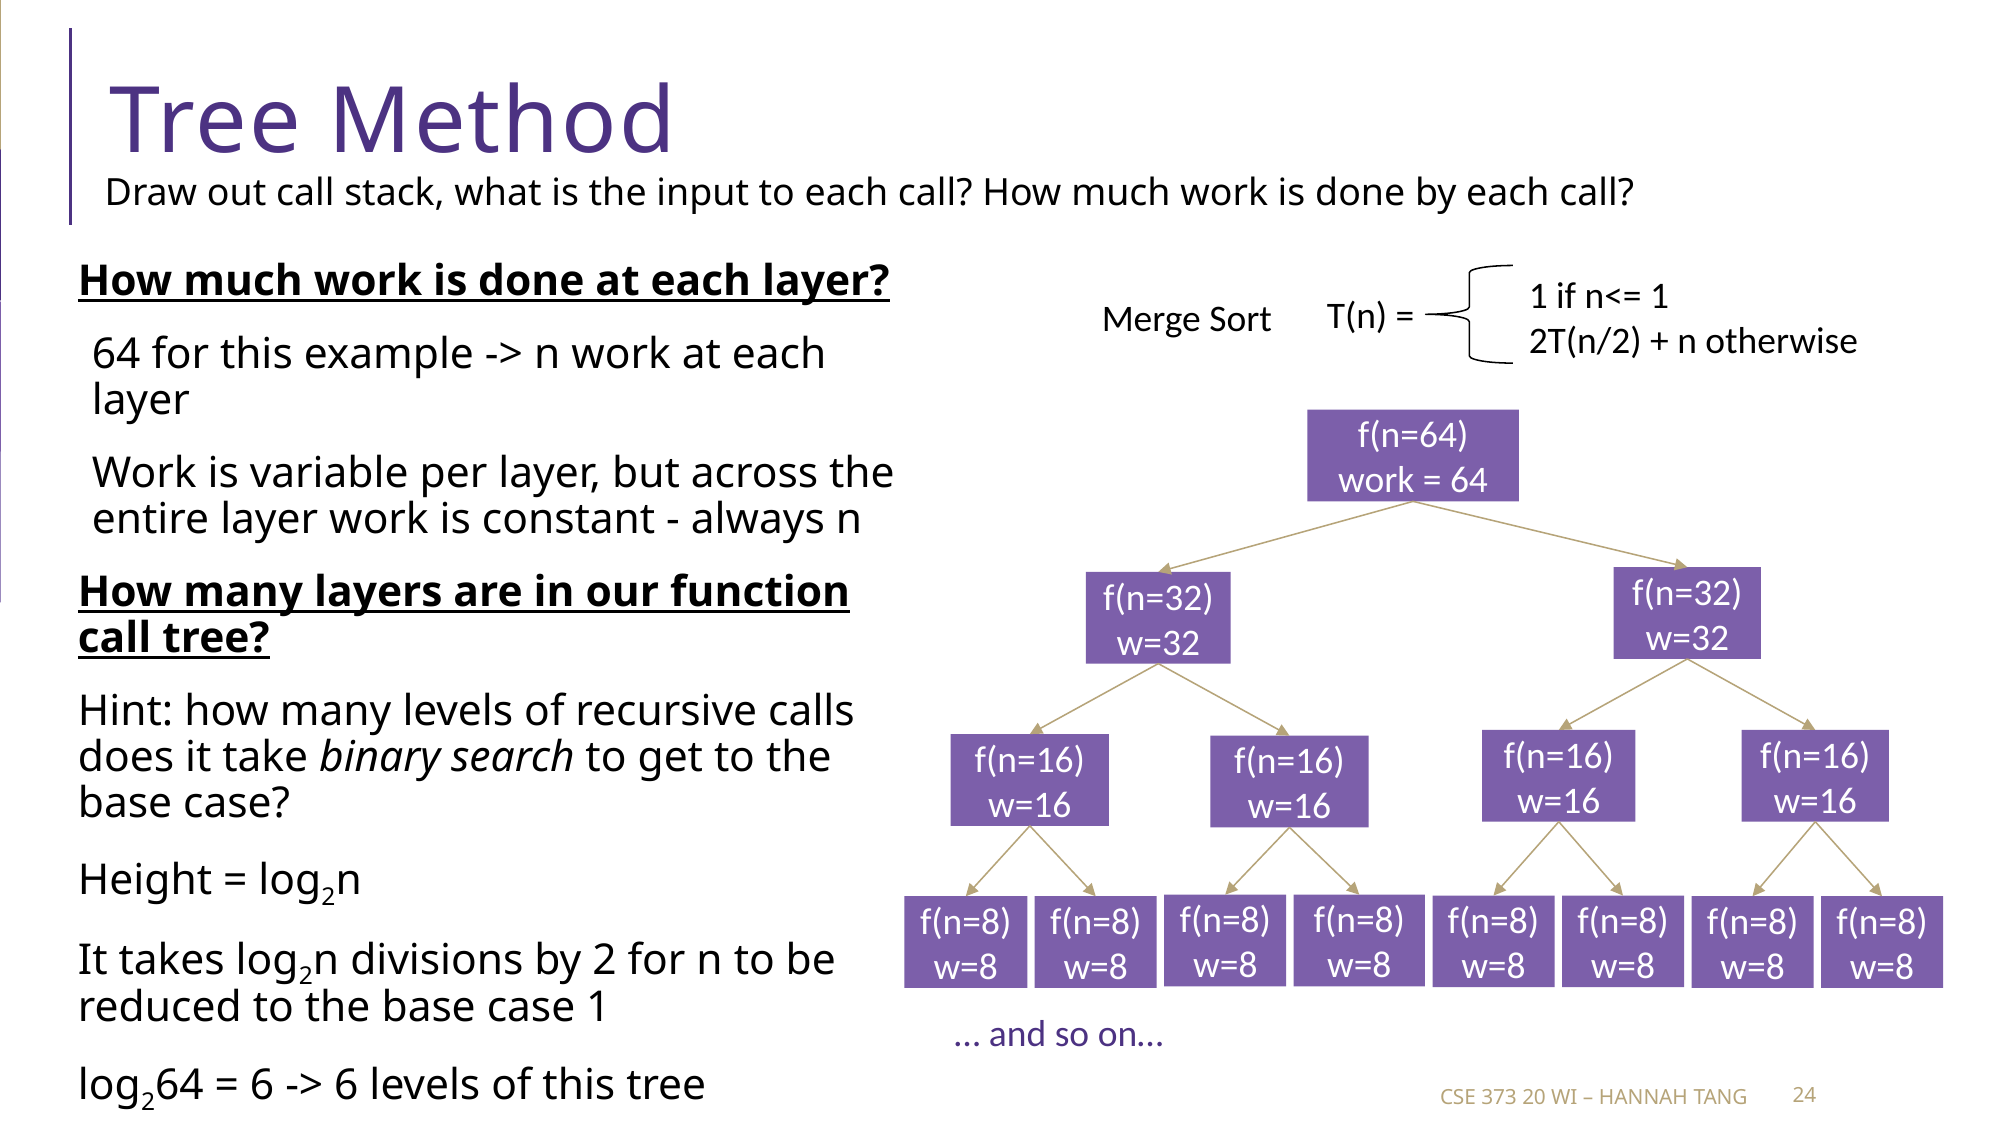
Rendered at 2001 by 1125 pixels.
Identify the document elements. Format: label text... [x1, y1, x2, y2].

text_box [903, 409, 1944, 989]
footer CSE 373 20 wi – Hannah Tang [794, 1073, 1763, 1119]
title Tree Method [94, 43, 1930, 210]
slide_number 24 [1777, 1073, 1938, 1119]
list How much work is done at each layer? 64 for this example -> n work at each layer Work is variable per layer, but across the entire layer work is constant - always n How many layers are in our function call tree? Hint: how many levels of recursive calls does it take binary search to get to the base case? Height = log2n It takes log2n divisions by 2 for n to be reduced to the base case 1 log264 = 6 -> 6 levels of this tree [70, 251, 936, 1119]
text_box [1305, 263, 1886, 370]
text_box Merge Sort [1087, 286, 1288, 347]
text_box Draw out call stack, what is the input to each call? How much work is done by each call? [89, 160, 1651, 221]
text_box … and so on… [939, 1001, 1179, 1062]
